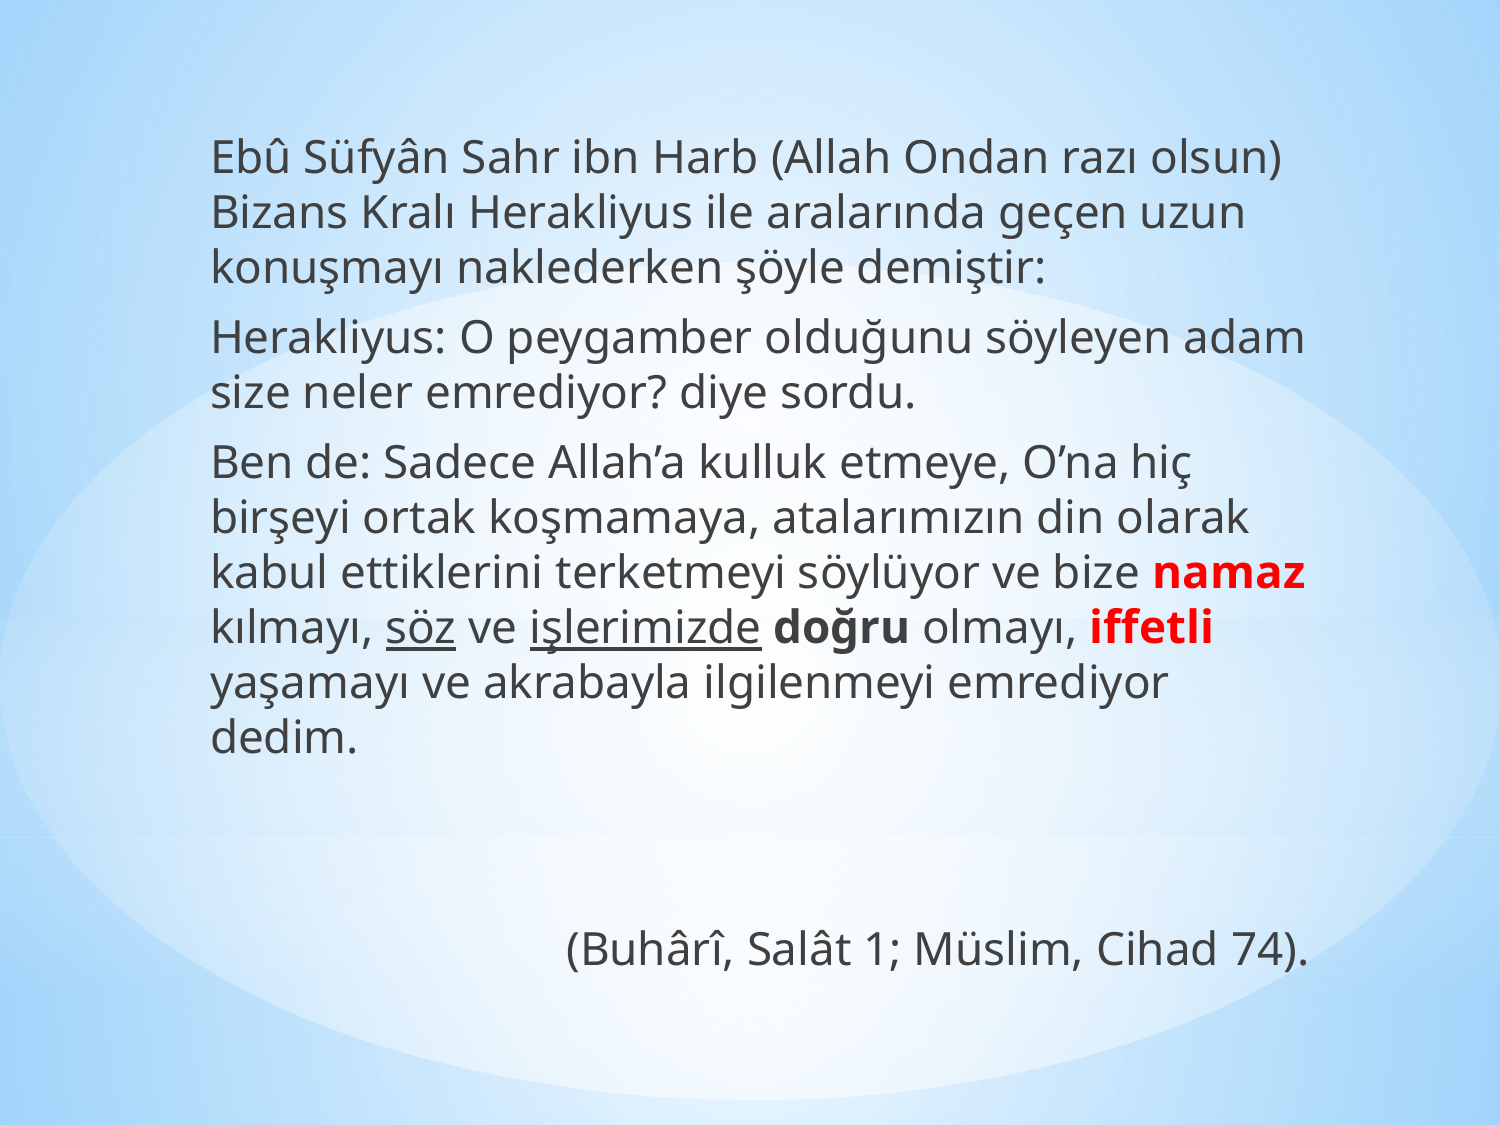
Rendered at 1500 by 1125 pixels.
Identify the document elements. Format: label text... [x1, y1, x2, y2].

list Ebû Süfyân Sahr ibn Harb (Allah Ondan razı olsun) Bizans Kralı Herakliyus ile aralarında geçen uzun konuşmayı naklederken şöyle demiştir: Herakliyus: O peygamber olduğunu söyleyen adam size neler emrediyor? diye sordu. Ben de: Sadece Allah’a kulluk etmeye, O’na hiç birşeyi ortak koşmamaya, atalarımızın din olarak kabul ettiklerini terketmeyi söylüyor ve bize namaz kılmayı, söz ve işlerimizde doğru olmayı, iffetli yaşamayı ve akrabayla ilgilenmeyi emrediyor dedim. (Buhârî, Salât 1; Müslim, Cihad 74). [187, 120, 1325, 1025]
